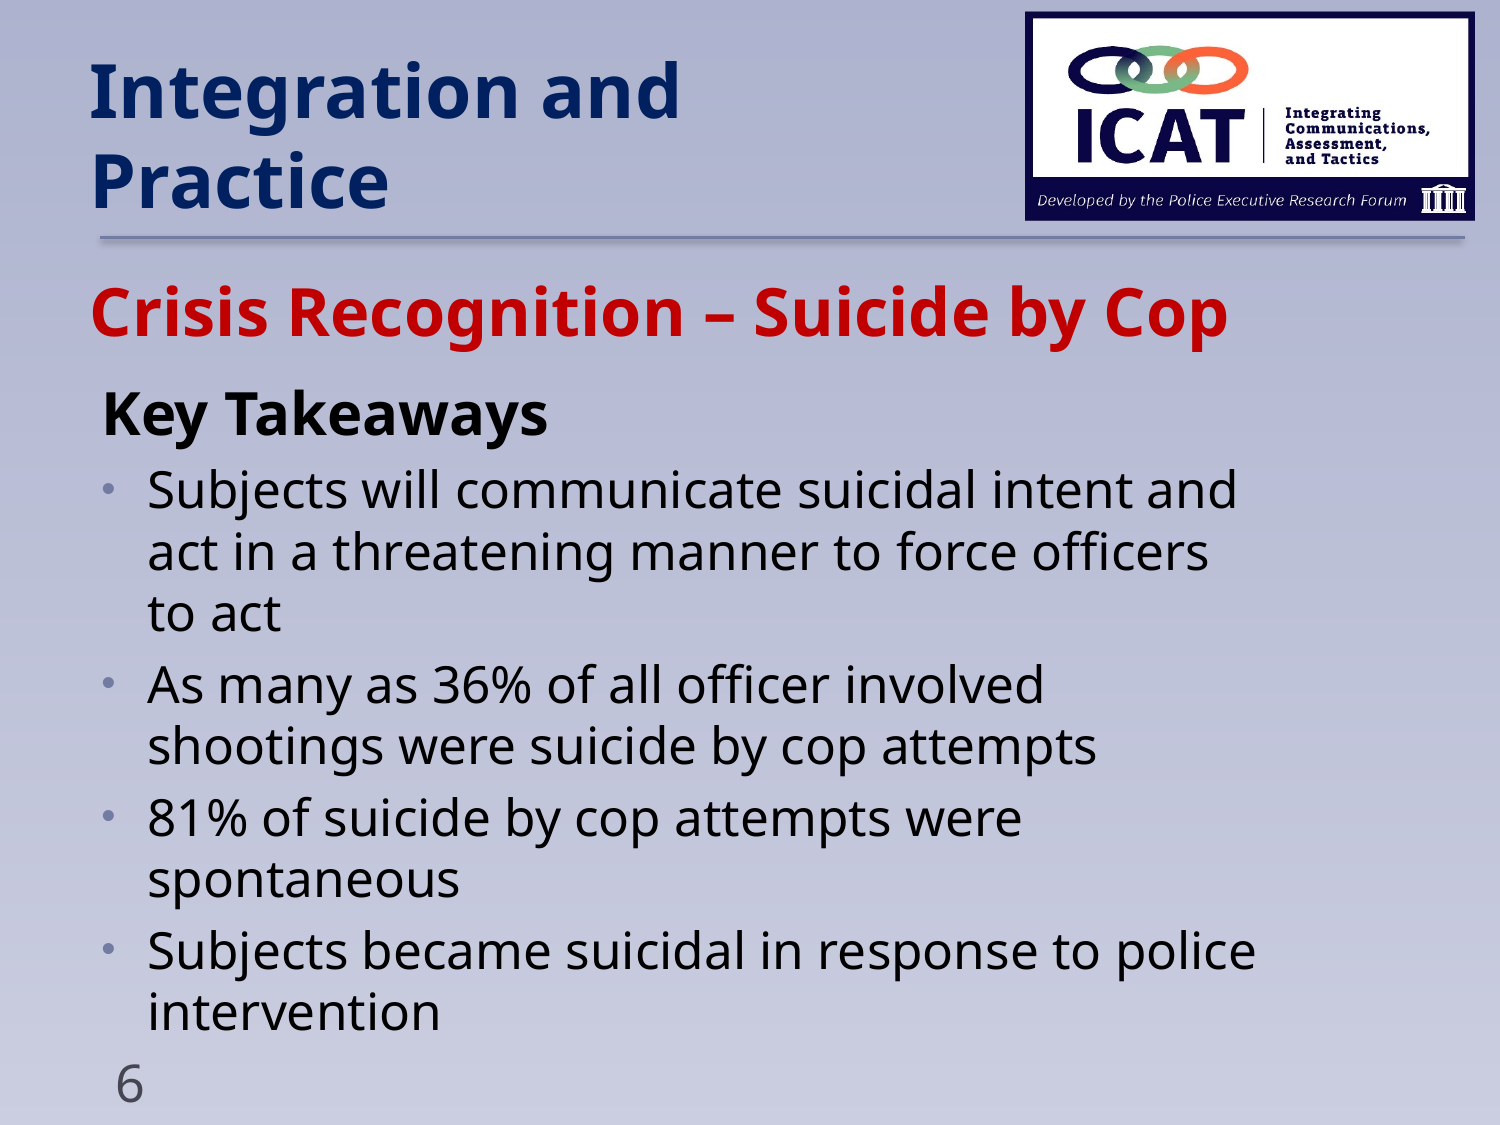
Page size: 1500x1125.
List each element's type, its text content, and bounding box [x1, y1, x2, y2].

text_box Crisis Recognition – Suicide by Cop [75, 262, 1250, 358]
title Integration and Practice [75, 25, 1022, 231]
list [75, 231, 1425, 1006]
text_box Key Takeaways Subjects will communicate suicidal intent and act in a threatening manner to force officers to act As many as 36% of all officer involved shootings were suicide by cop attempts 81% of suicide by cop attempts were spontaneous Subjects became suicidal in response to police intervention [74, 374, 1288, 1050]
slide_number 6 [100, 1050, 426, 1103]
picture [1024, 11, 1476, 221]
